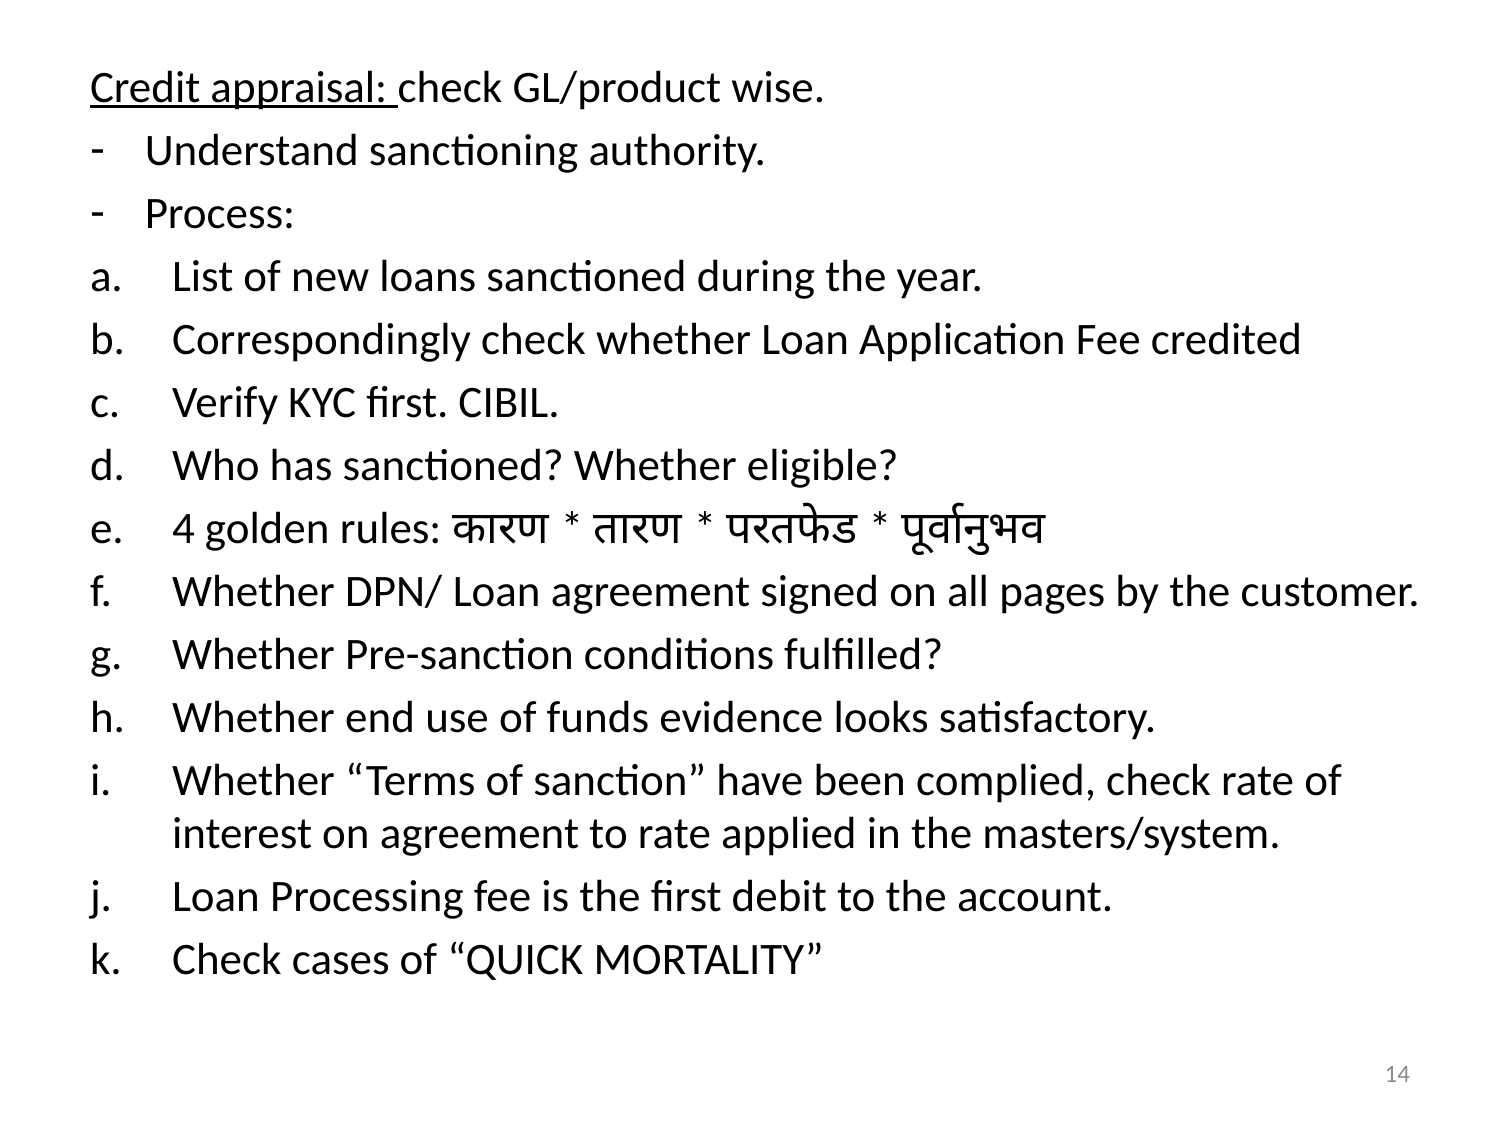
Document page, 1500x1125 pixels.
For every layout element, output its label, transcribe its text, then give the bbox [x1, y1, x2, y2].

list Credit appraisal: check GL/product wise. Understand sanctioning authority. Process: List of new loans sanctioned during the year. Correspondingly check whether Loan Application Fee credited Verify KYC first. CIBIL. Who has sanctioned? Whether eligible? 4 golden rules: कारण * तारण * परतफेड * पूर्वानुभव Whether DPN/ Loan agreement signed on all pages by the customer. Whether Pre-sanction conditions fulfilled? Whether end use of funds evidence looks satisfactory. Whether “Terms of sanction” have been complied, check rate of interest on agreement to rate applied in the masters/system. Loan Processing fee is the first debit to the account. Check cases of “QUICK MORTALITY” [75, 50, 1463, 1005]
slide_number 14 [1074, 1042, 1425, 1103]
